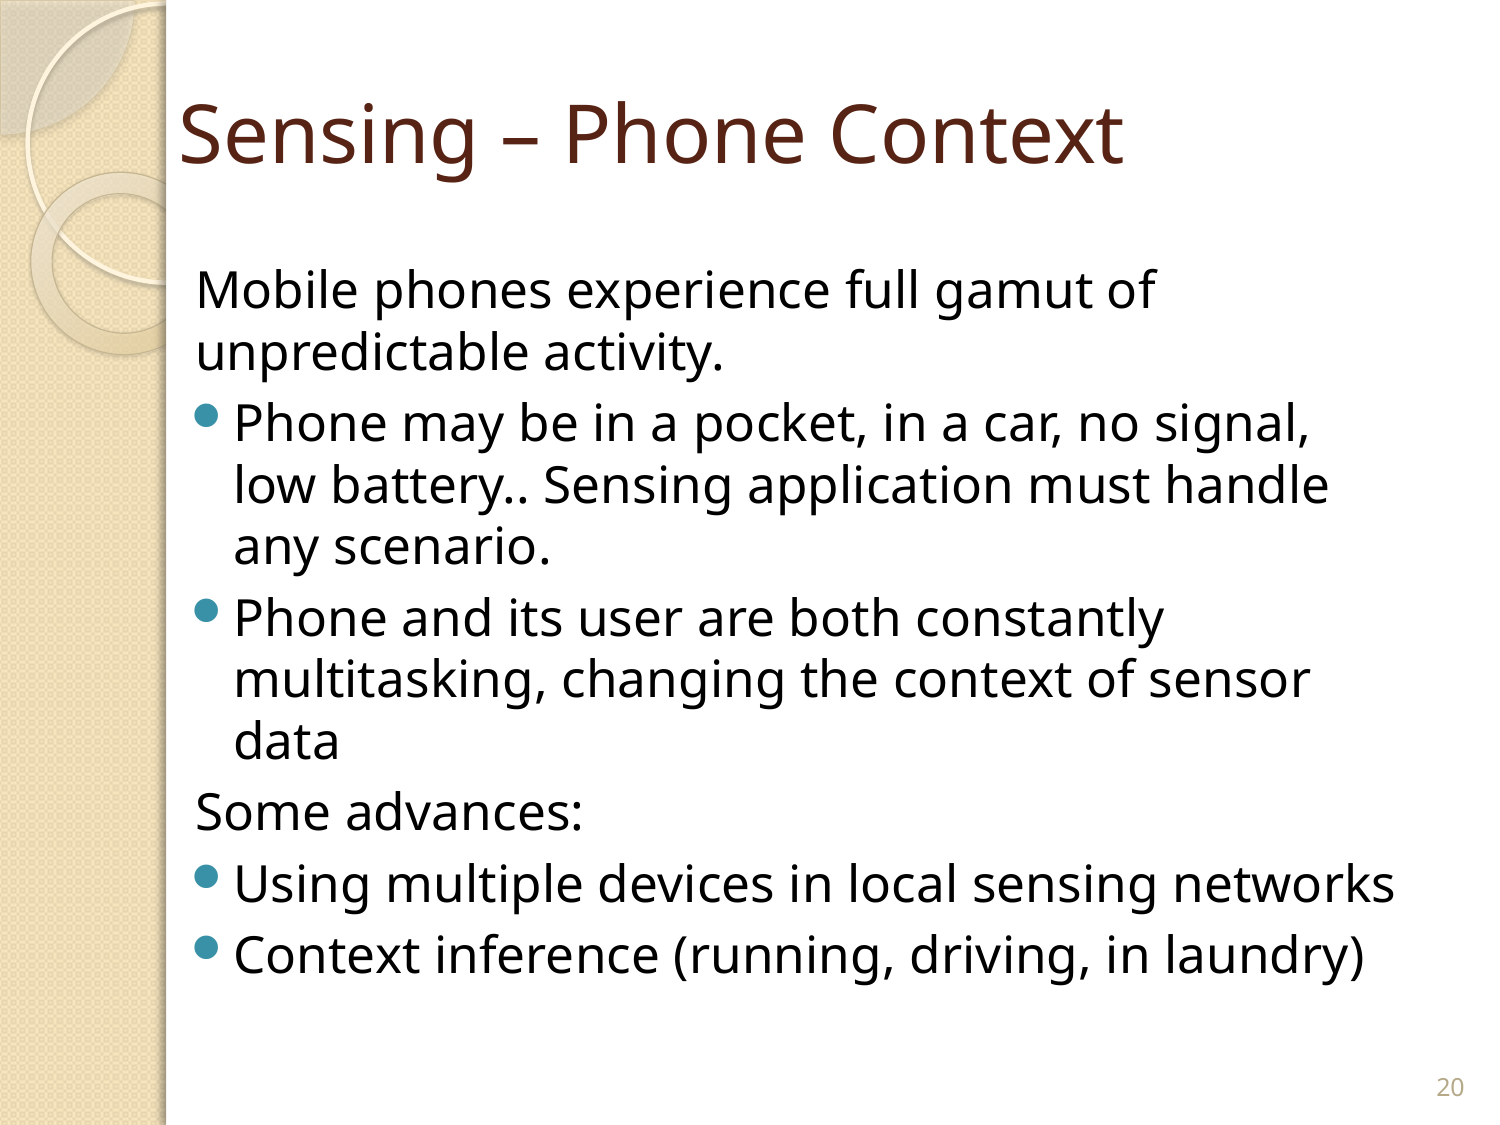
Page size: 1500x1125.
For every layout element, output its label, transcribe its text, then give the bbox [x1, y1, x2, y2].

title Sensing – Phone Context [164, 75, 1425, 188]
slide_number 20 [1413, 1034, 1488, 1113]
list Mobile phones experience full gamut of unpredictable activity. Phone may be in a pocket, in a car, no signal, low battery.. Sensing application must handle any scenario. Phone and its user are both constantly multitasking, changing the context of sensor data Some advances: Using multiple devices in local sensing networks Context inference (running, driving, in laundry) [164, 249, 1425, 1079]
